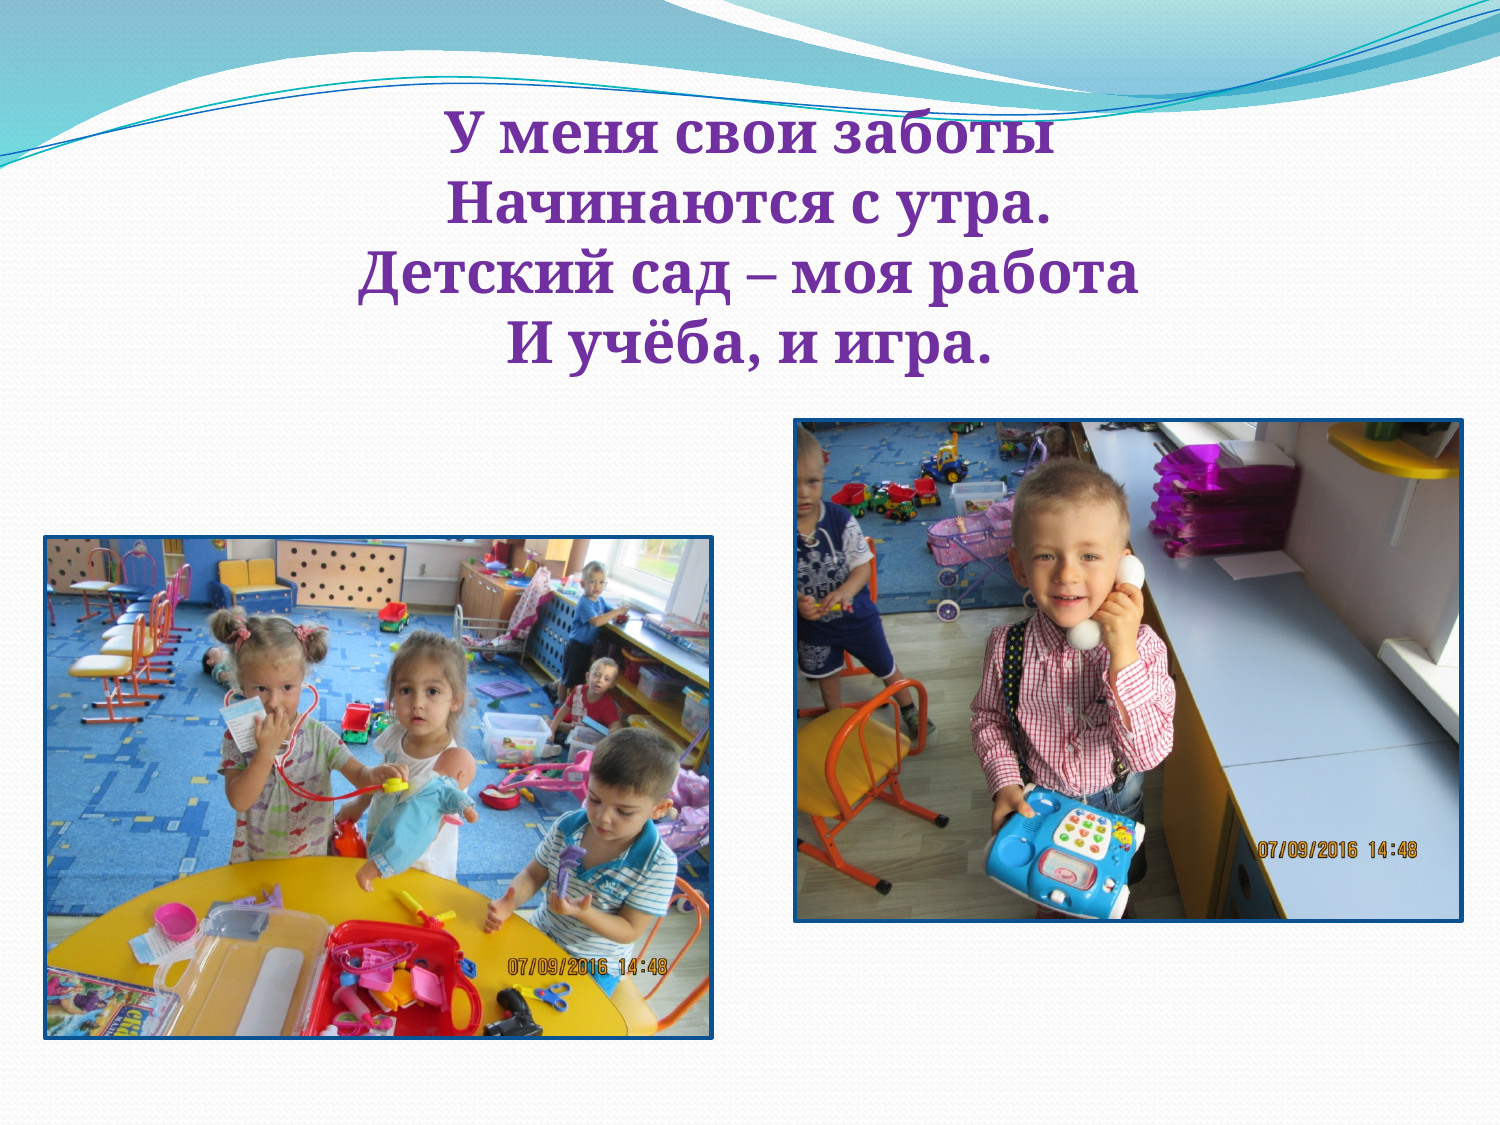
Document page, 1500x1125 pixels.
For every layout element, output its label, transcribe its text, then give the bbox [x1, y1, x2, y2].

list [796, 421, 1460, 919]
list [46, 538, 710, 1037]
title У меня свои заботы Начинаются с утра. Детский сад – моя работа И учёба, и игра. [75, 115, 1425, 375]
